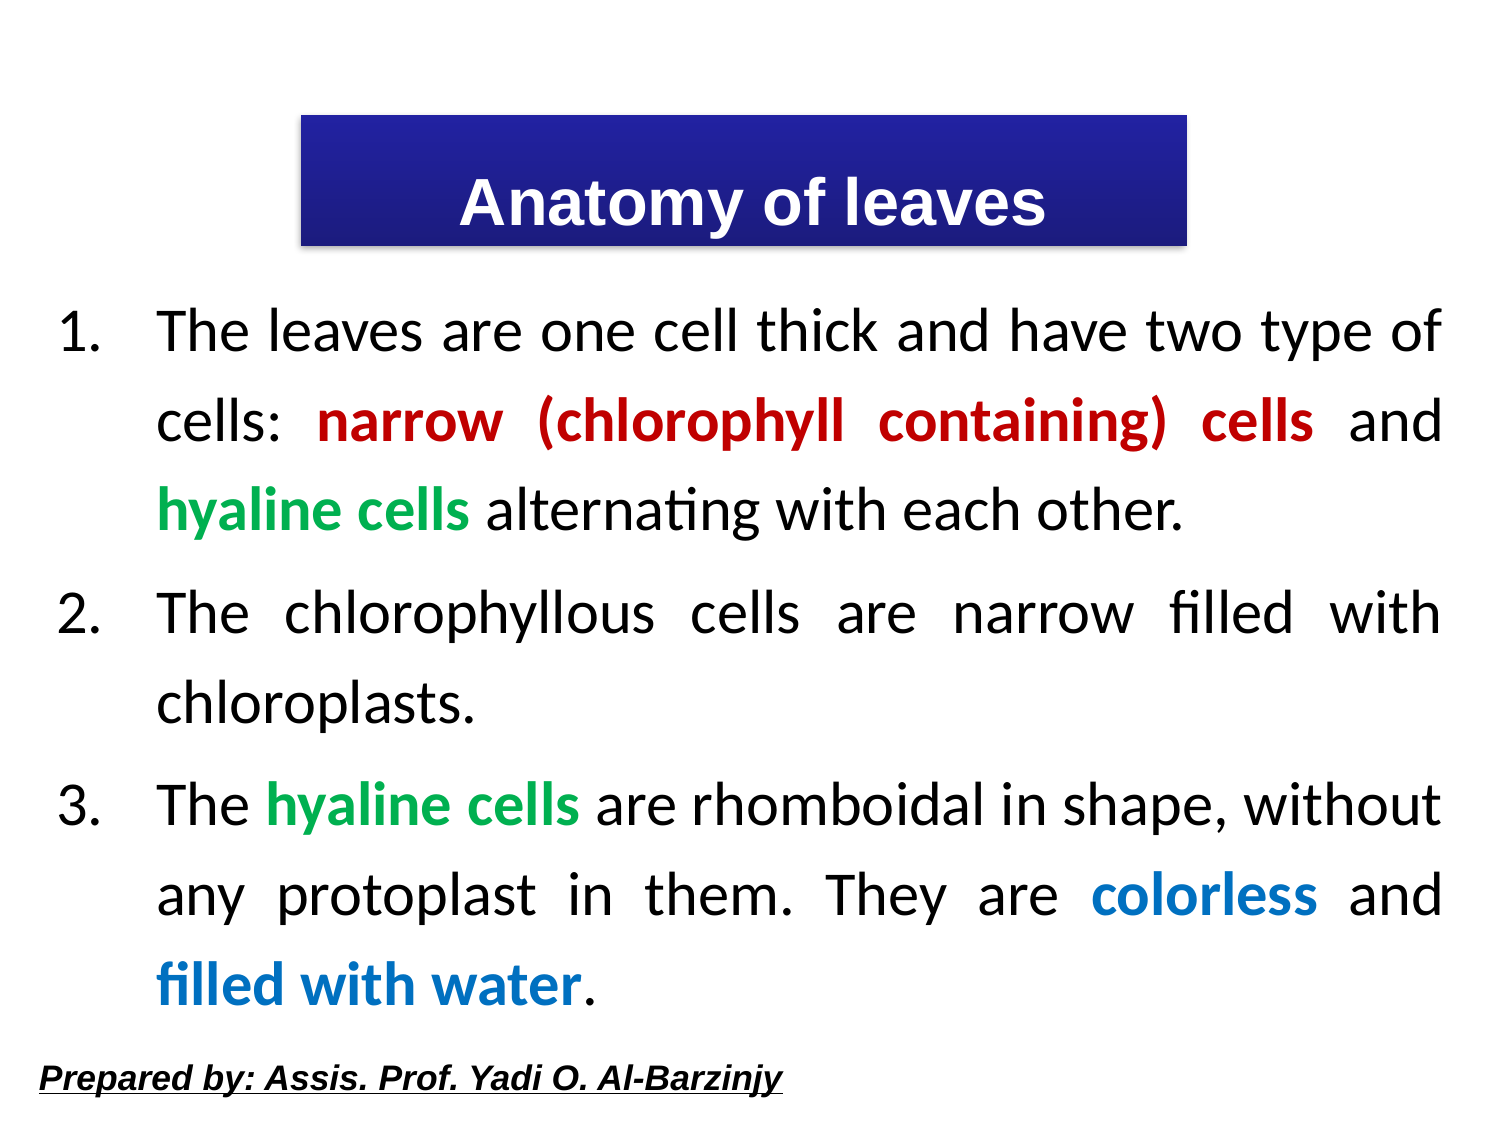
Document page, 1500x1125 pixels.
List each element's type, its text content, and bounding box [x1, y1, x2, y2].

text_box Anatomy of leaves [301, 115, 1187, 246]
text_box Prepared by: Assis. Prof. Yadi O. Al-Barzinjy [0, 1047, 833, 1105]
text_box The leaves are one cell thick and have two type of cells: narrow (chlorophyll containing) cells and hyaline cells alternating with each other. The chlorophyllous cells are narrow filled with chloroplasts. The hyaline cells are rhomboidal in shape, without any protoplast in them. They are colorless and filled with water. [41, 266, 1459, 1055]
